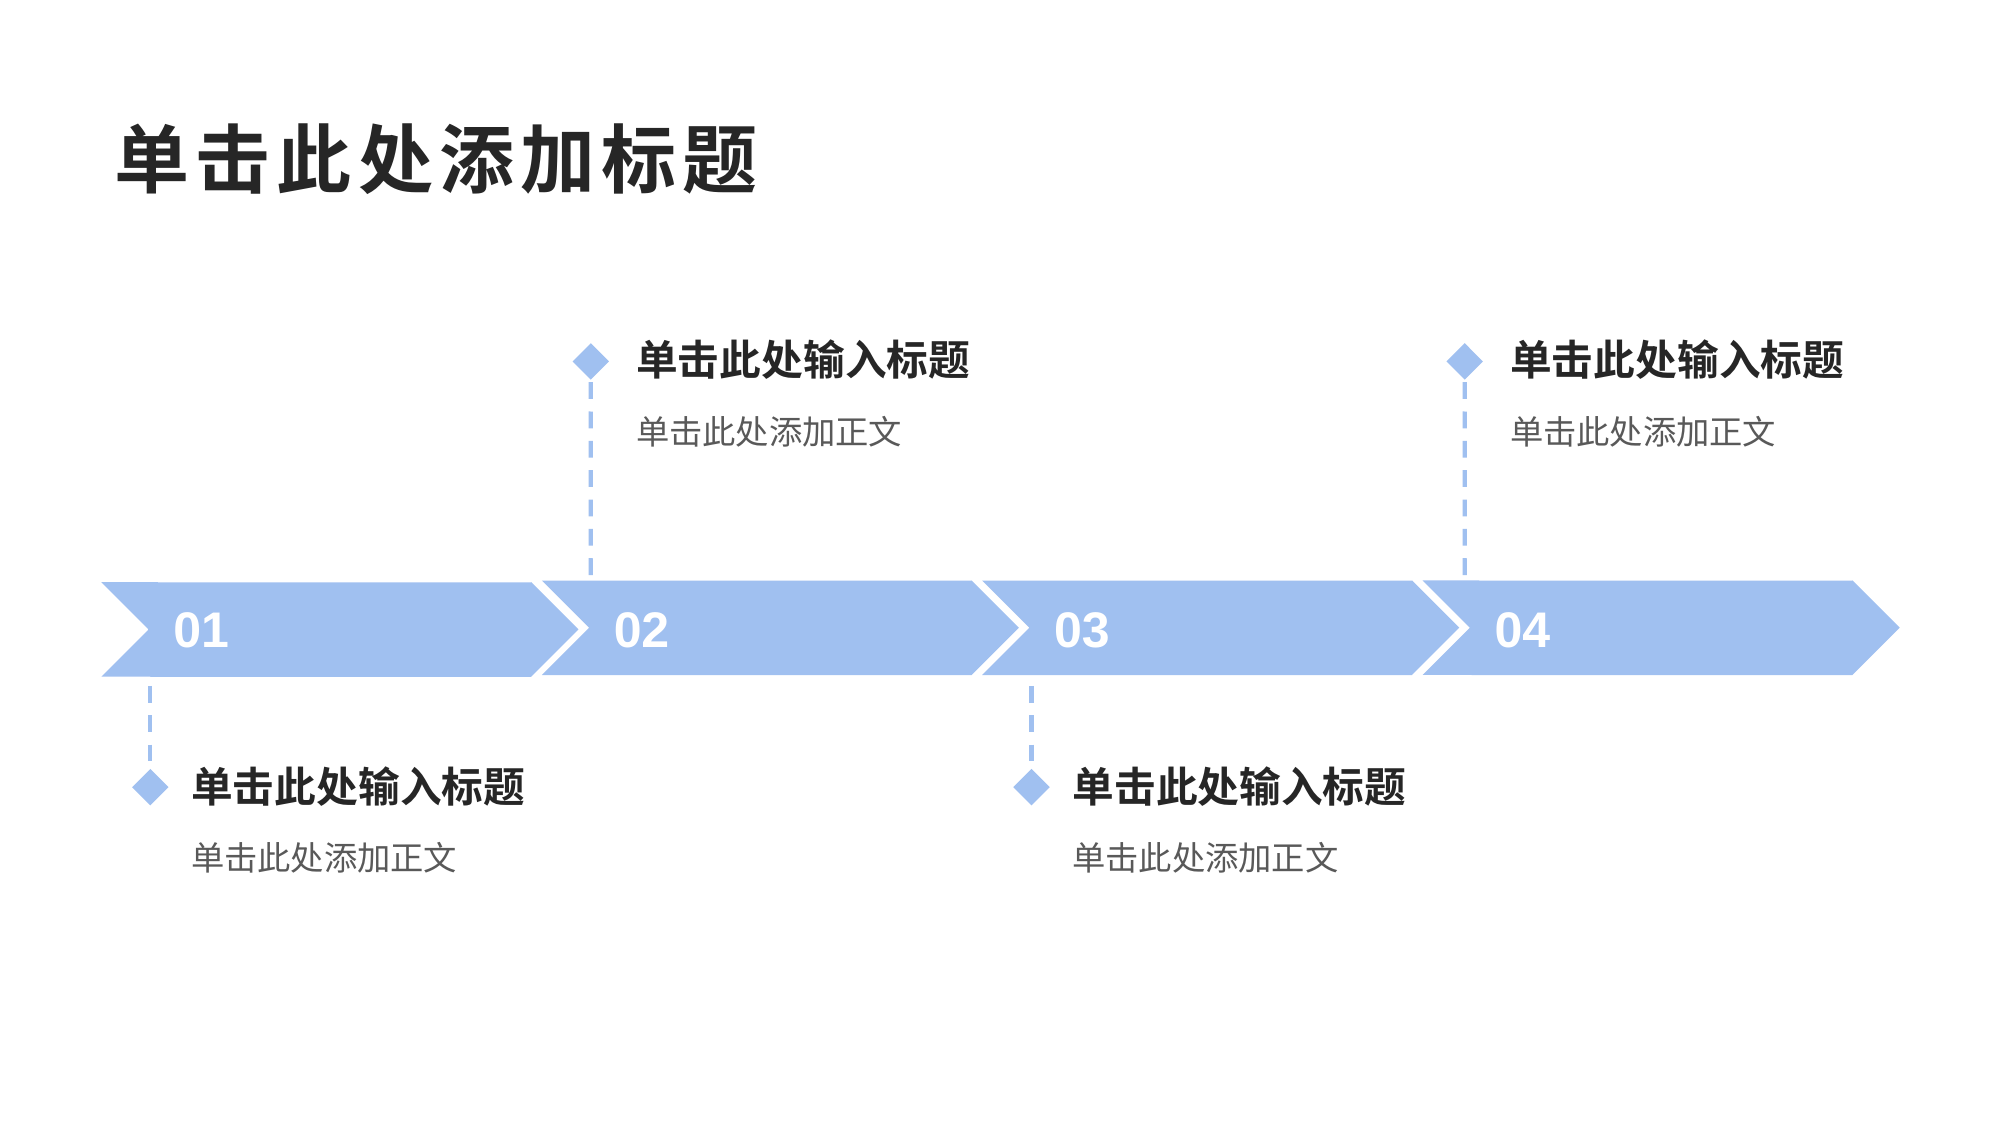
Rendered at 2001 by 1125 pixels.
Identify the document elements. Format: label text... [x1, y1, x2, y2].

text_box 单击此处添加正文 [176, 818, 574, 986]
text_box [98, 580, 580, 679]
text_box 单击此处添加标题 [99, 99, 1900, 216]
text_box [1420, 579, 1902, 677]
text_box 02 [599, 589, 889, 666]
text_box 单击此处输入标题 [176, 752, 574, 818]
text_box 单击此处添加正文 [621, 391, 1019, 560]
text_box 单击此处添加正文 [1057, 818, 1455, 986]
text_box 单击此处输入标题 [1495, 326, 1893, 391]
text_box 单击此处输入标题 [1057, 752, 1455, 818]
text_box 单击此处添加正文 [1495, 391, 1893, 560]
text_box 01 [158, 590, 448, 666]
text_box [979, 579, 1461, 677]
text_box [130, 767, 171, 807]
text_box 单击此处输入标题 [621, 326, 1019, 391]
text_box [539, 579, 1021, 677]
text_box [1445, 341, 1485, 381]
text_box [571, 341, 611, 381]
text_box 04 [1479, 589, 1769, 666]
text_box 03 [1039, 589, 1329, 666]
text_box [1011, 767, 1052, 807]
